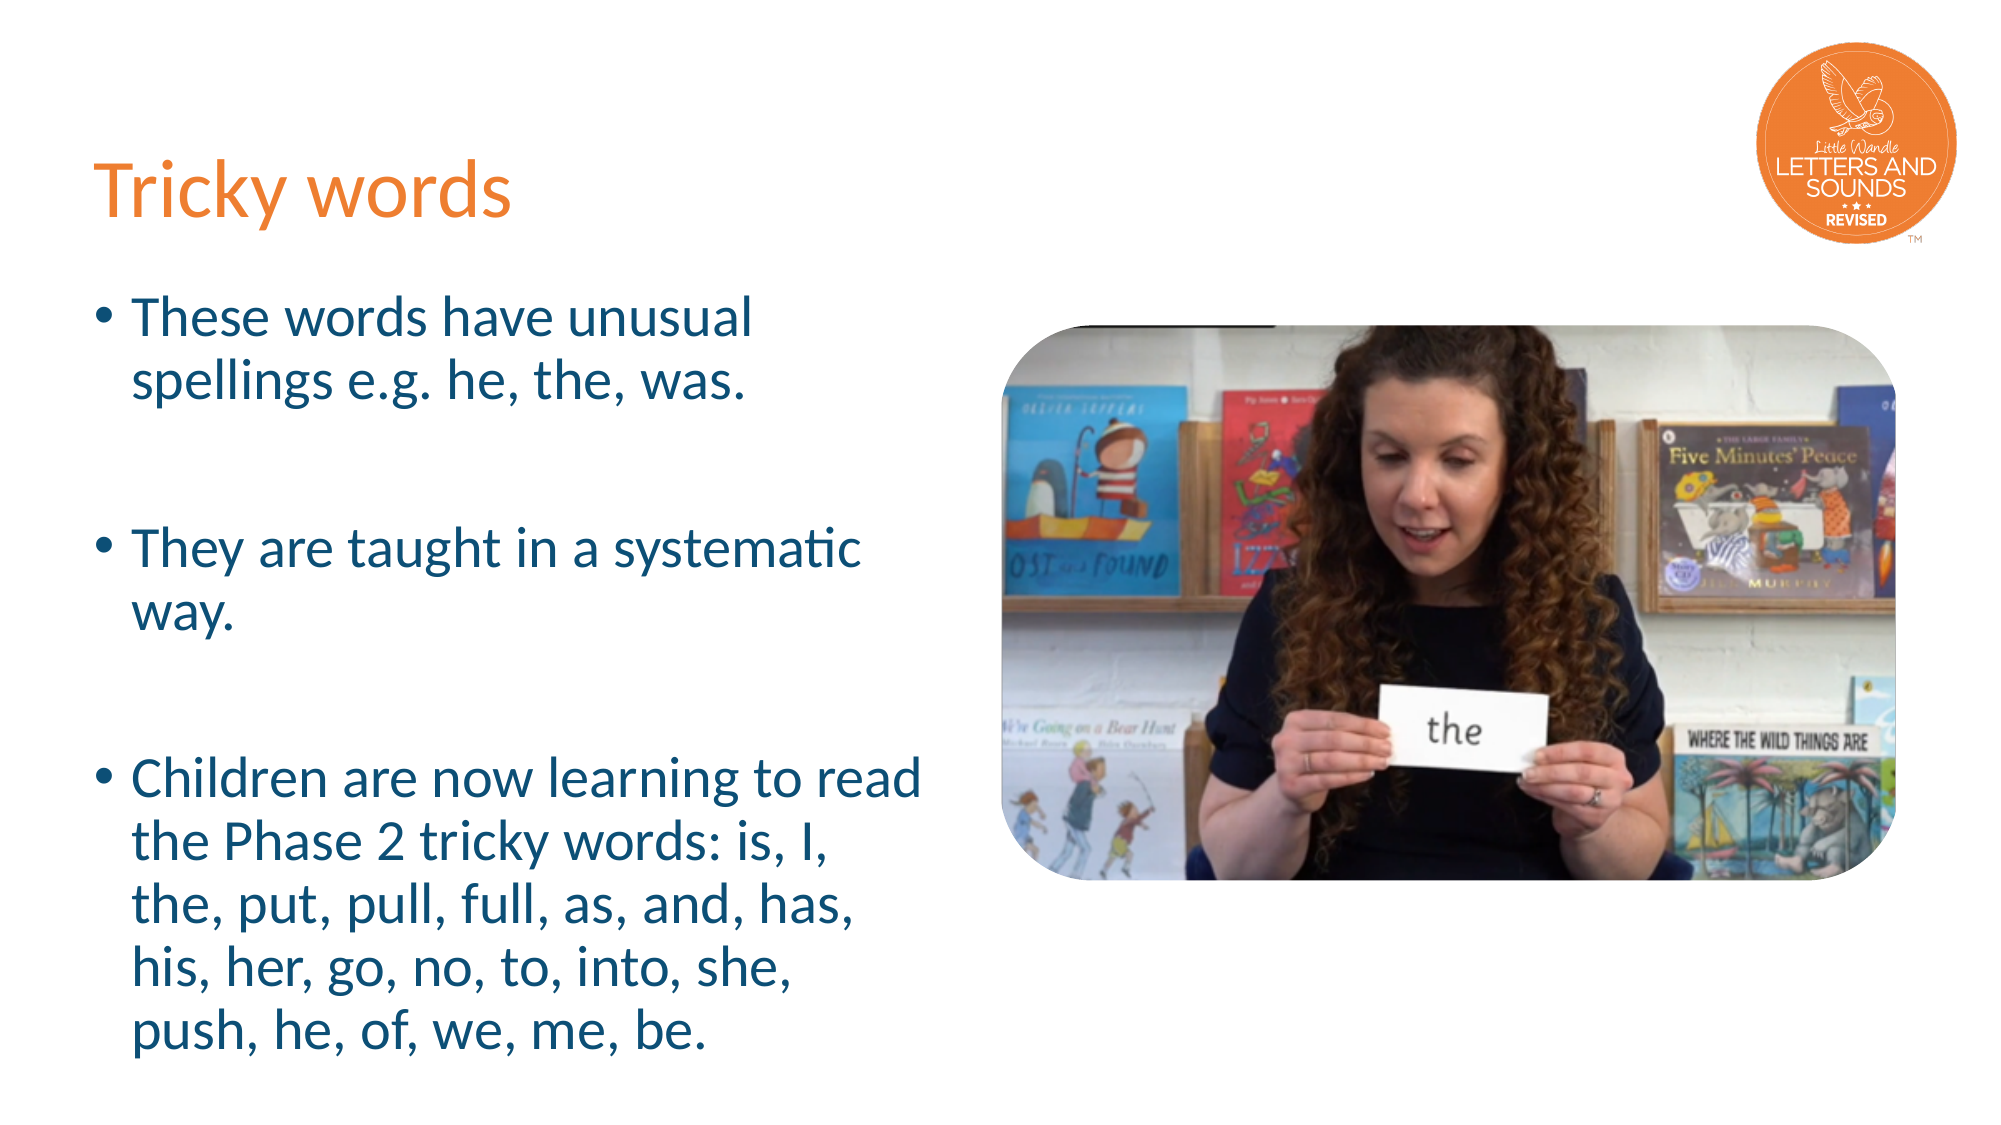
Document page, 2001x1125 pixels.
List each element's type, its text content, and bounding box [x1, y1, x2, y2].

picture [999, 325, 1900, 881]
title Tricky words [78, 54, 1686, 244]
picture [1756, 42, 1957, 244]
list These words have unusual spellings e.g. he, the, was. They are taught in a systematic way. Children are now learning to read the Phase 2 tricky words: is, I, the, put, pull, full, as, and, has, his, her, go, no, to, into, she, push, he, of, we, me, be. [78, 278, 941, 1090]
